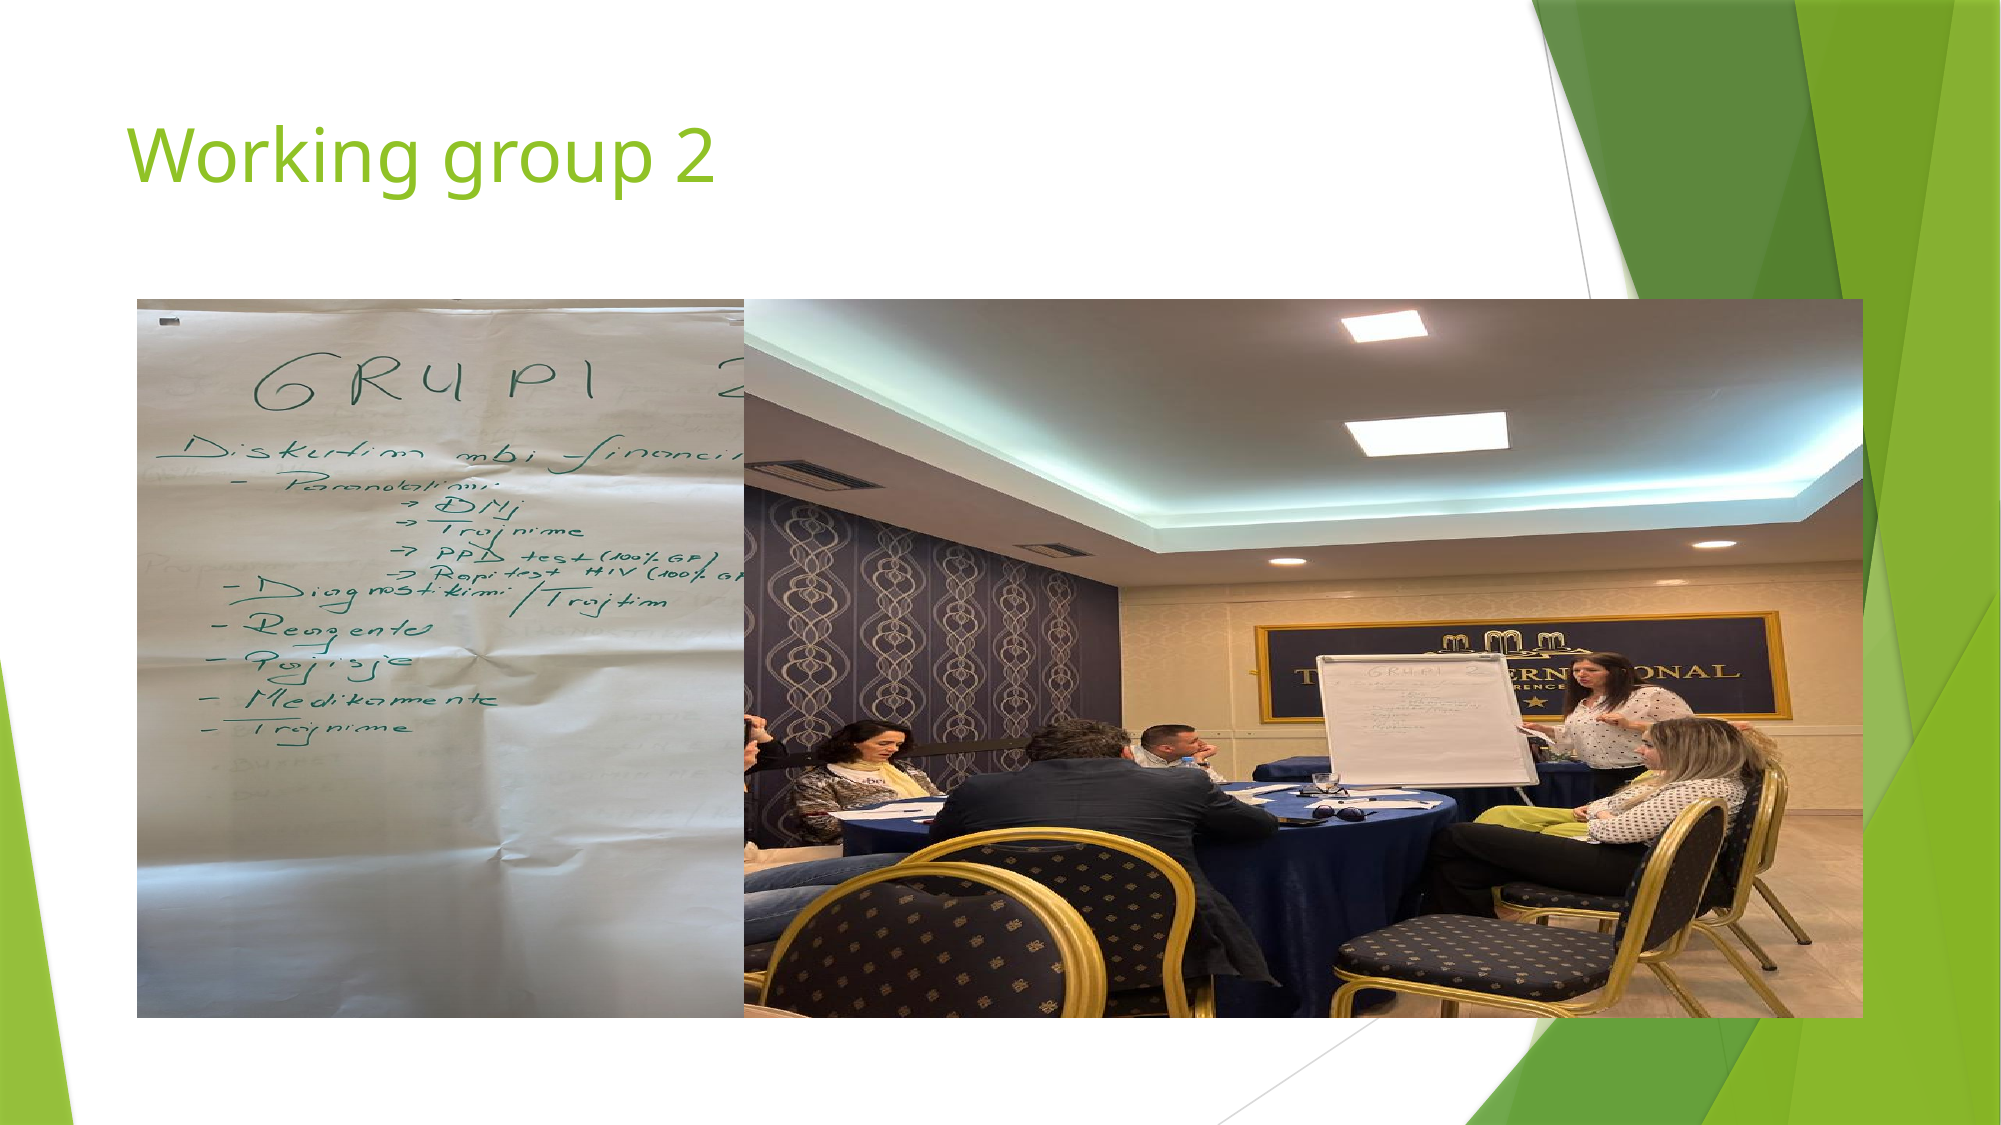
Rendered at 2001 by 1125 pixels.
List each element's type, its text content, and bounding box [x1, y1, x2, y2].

picture [136, 298, 1863, 1018]
title Working group 2 [111, 99, 1522, 317]
